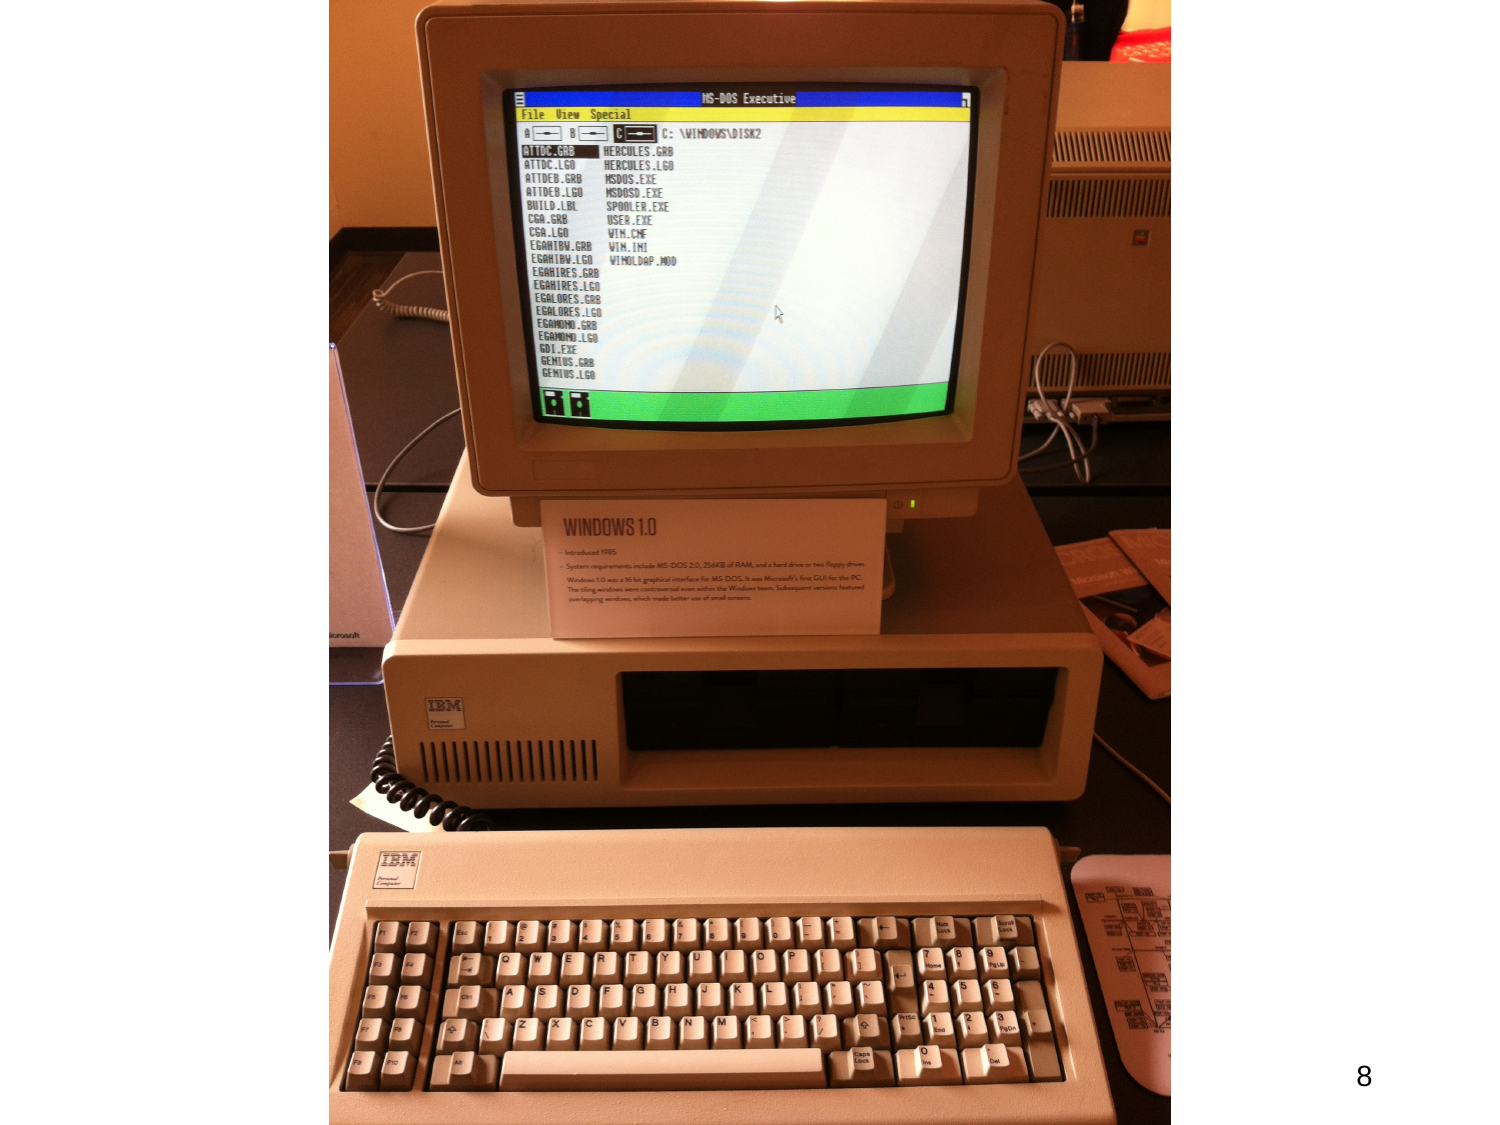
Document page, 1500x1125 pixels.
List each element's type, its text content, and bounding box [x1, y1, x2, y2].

slide_number 8 [1174, 1050, 1388, 1100]
picture [329, 0, 1171, 1125]
